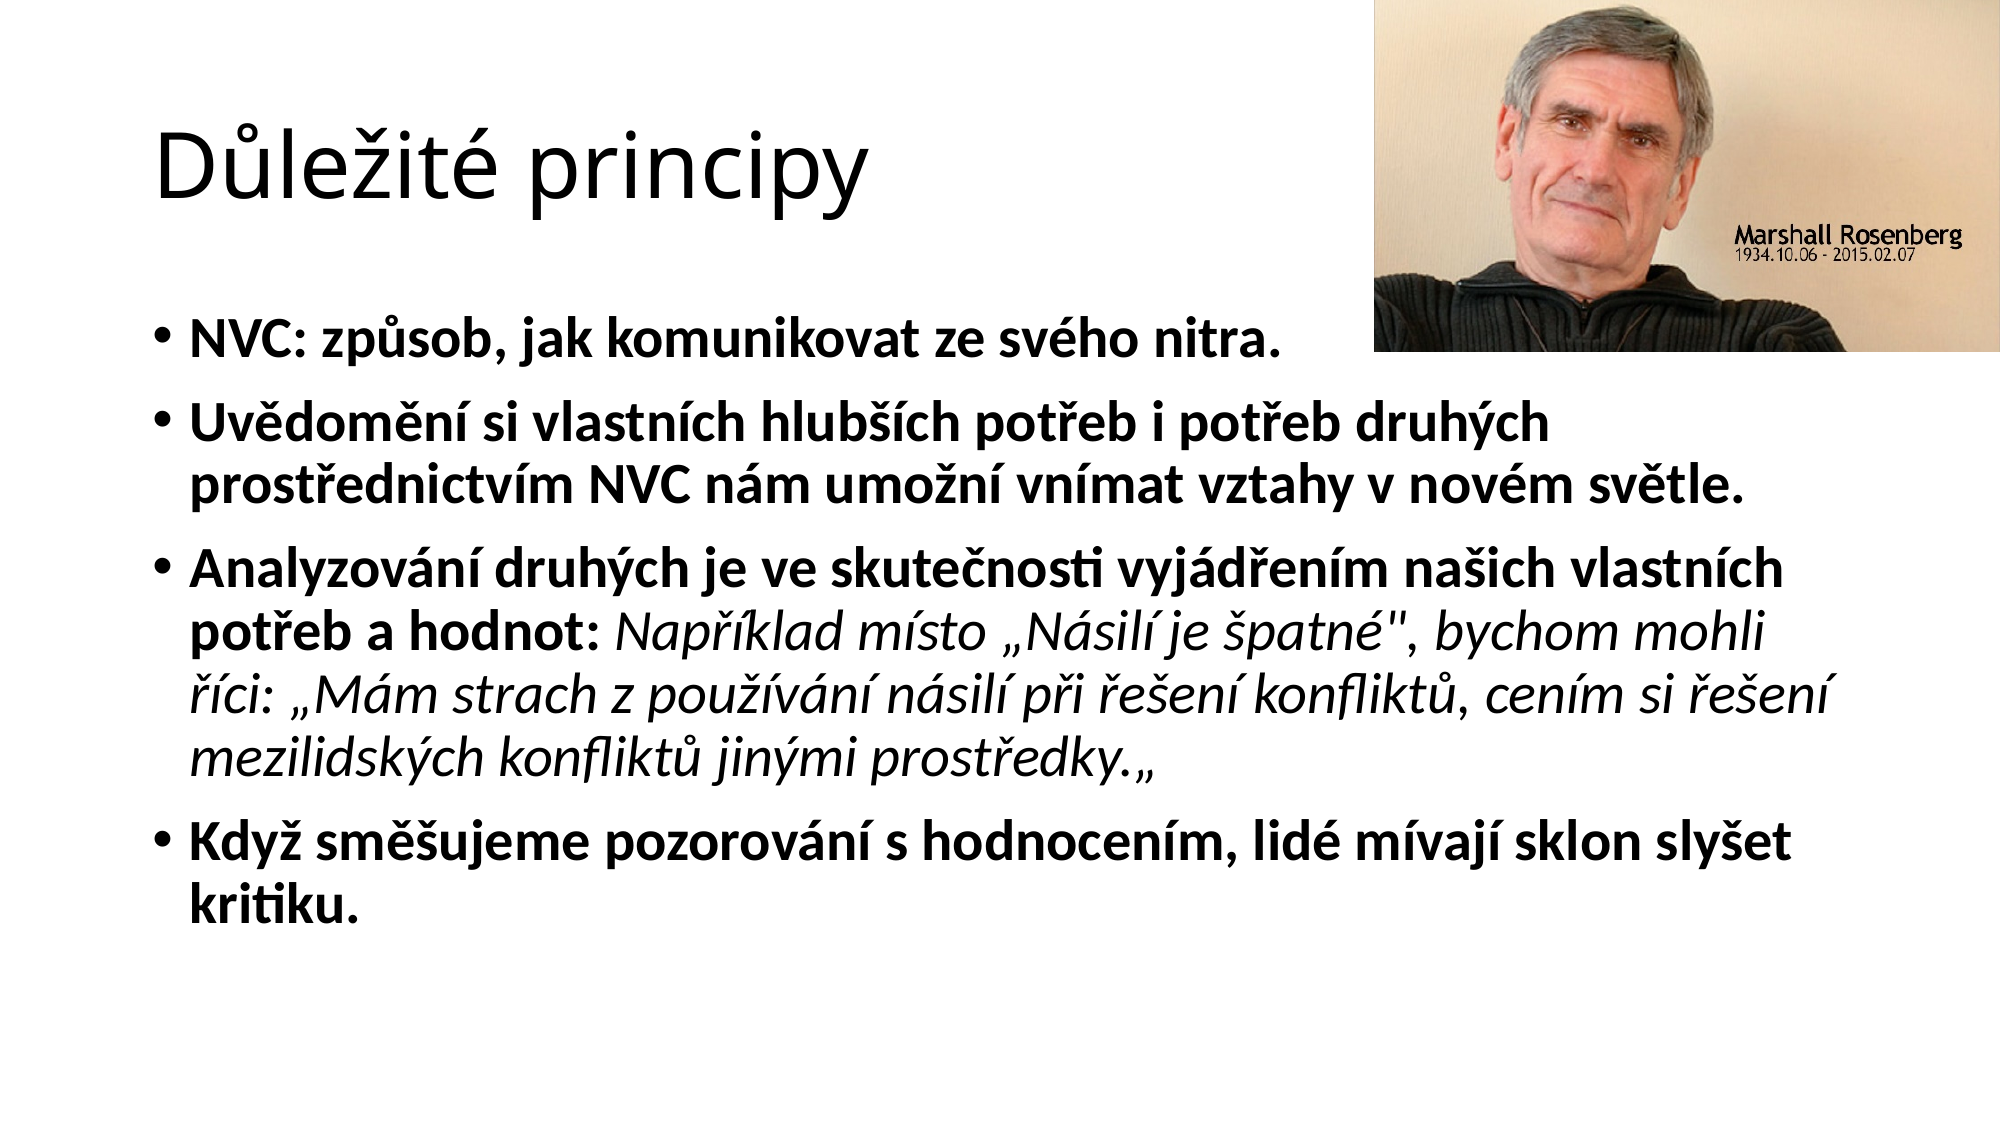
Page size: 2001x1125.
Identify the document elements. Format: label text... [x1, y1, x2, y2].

title Důležité principy [137, 59, 1374, 278]
picture [1374, 0, 2000, 353]
list NVC: způsob, jak komunikovat ze svého nitra. Uvědomění si vlastních hlubších potřeb i potřeb druhých prostřednictvím NVC nám umožní vnímat vztahy v novém světle. Analyzování druhých je ve skutečnosti vyjádřením našich vlastních potřeb a hodnot: Například místo „Násilí je špatné", bychom mohli říci: „Mám strach z používání násilí při řešení konfliktů, cením si řešení mezilidských konfliktů jinými prostředky.„ Když směšujeme pozorování s hodnocením, lidé mívají sklon slyšet kritiku. [137, 299, 1863, 1014]
